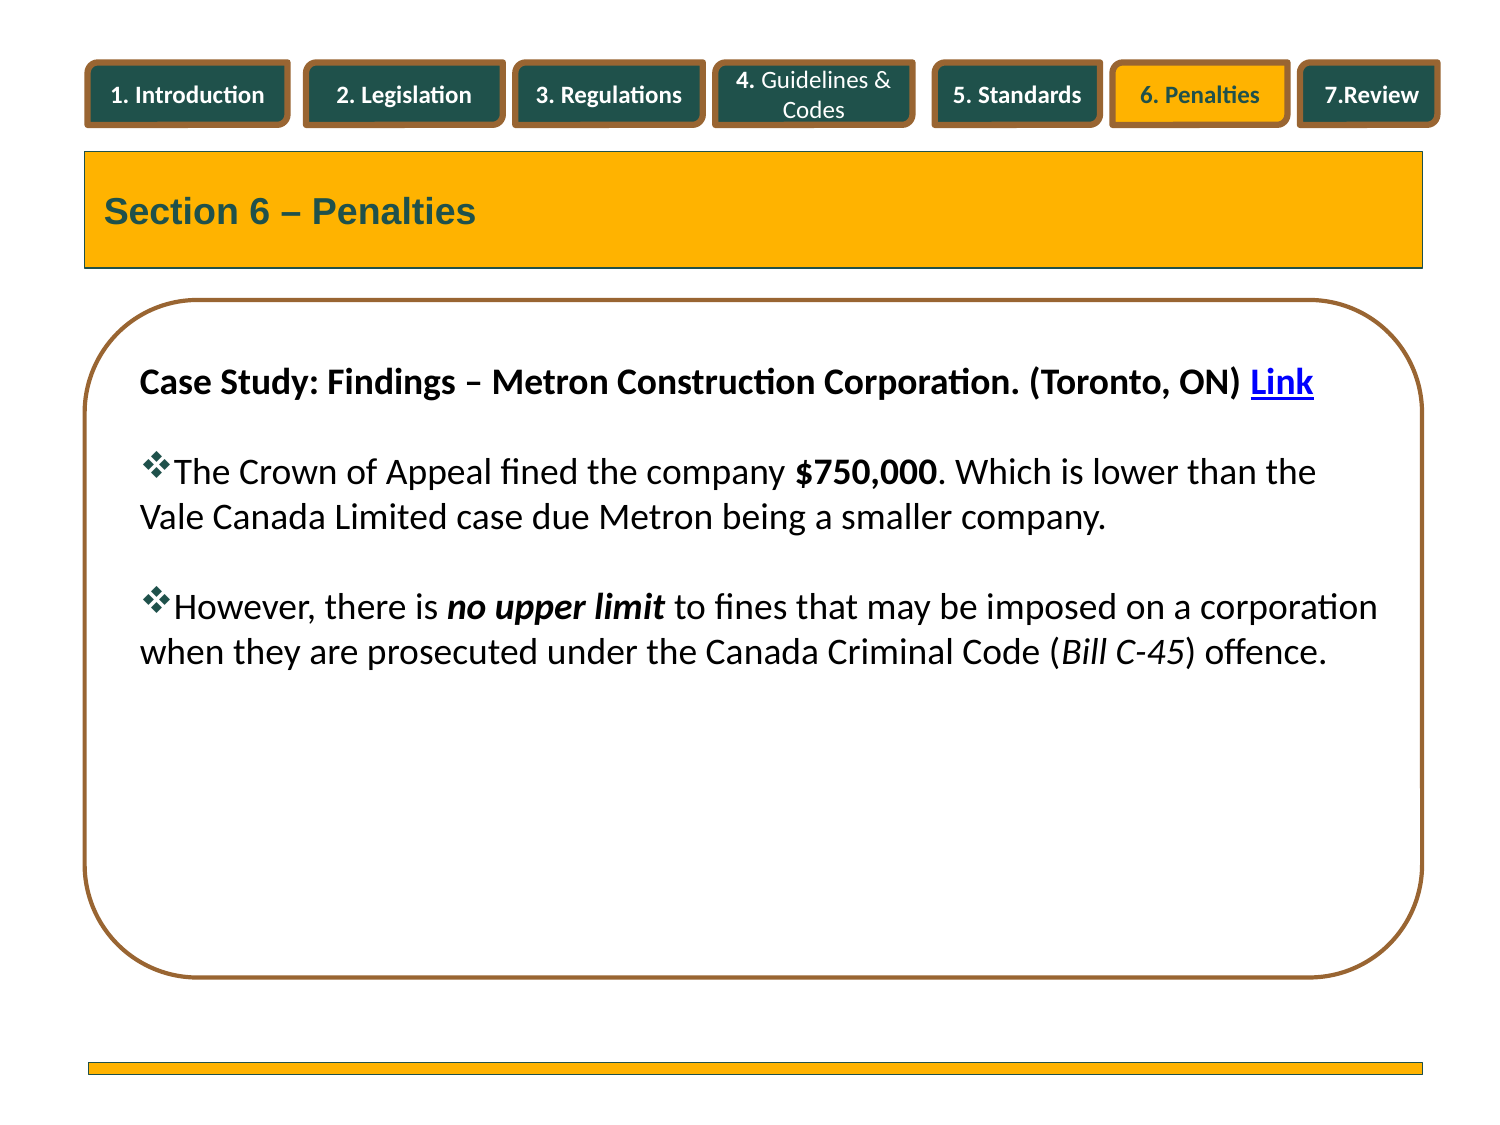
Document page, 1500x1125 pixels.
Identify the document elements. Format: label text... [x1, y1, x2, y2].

text_box [87, 1060, 1424, 1077]
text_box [84, 62, 1438, 269]
text_box Case Study: Findings – Metron Construction Corporation. (Toronto, ON) Link The Crown of Appeal fined the company $750,000. Which is lower than the Vale Canada Limited case due Metron being a smaller company. However, there is no upper limit to fines that may be imposed on a corporation when they are prosecuted under the Canada Criminal Code (Bill C-45) offence. [124, 349, 1400, 770]
text_box [82, 297, 1425, 980]
